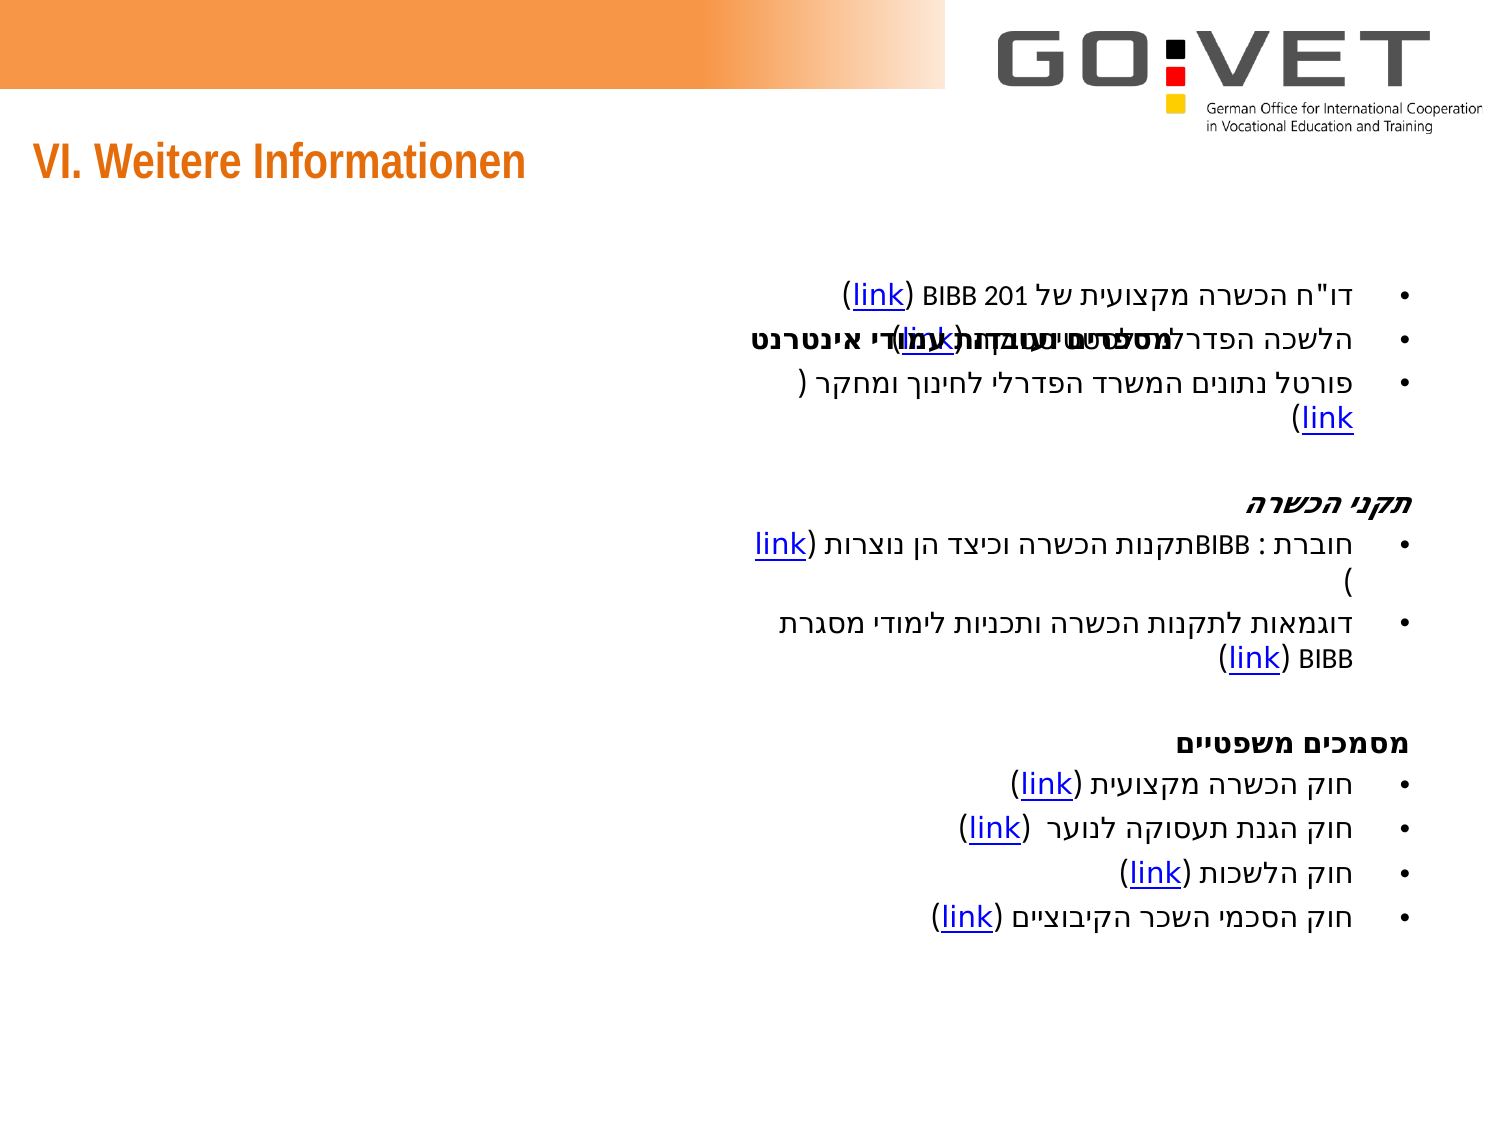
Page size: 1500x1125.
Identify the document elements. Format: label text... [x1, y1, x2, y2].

picture [998, 31, 1483, 134]
title VI. Weitere Informationen [17, 122, 945, 194]
list דו"ח הכשרה מקצועית של BIBB 201 (link) הלשכה הפדרלית לסטטיסטיקה (link) פורטל נתונים המשרד הפדרלי לחינוך ומחקר (link) תקני הכשרה חוברת : BIBBתקנות הכשרה וכיצד הן נוצרות (link) דוגמאות לתקנות הכשרה ותכניות לימודי מסגרת BIBB (link) מסמכים משפטיים חוק הכשרה מקצועית (link) חוק הגנת תעסוקה לנוער (link) חוק הלשכות (link) חוק הסכמי השכר הקיבוציים (link) חוק תקנון החברה (link) מספרים ועובדות עמודי אינטרנט www.govet.international www.bmbf.de www.bibb.de מצגות GOVET Standardpräsentationen קשר לשאלות נוספות govet@govet.international [75, 227, 1425, 965]
